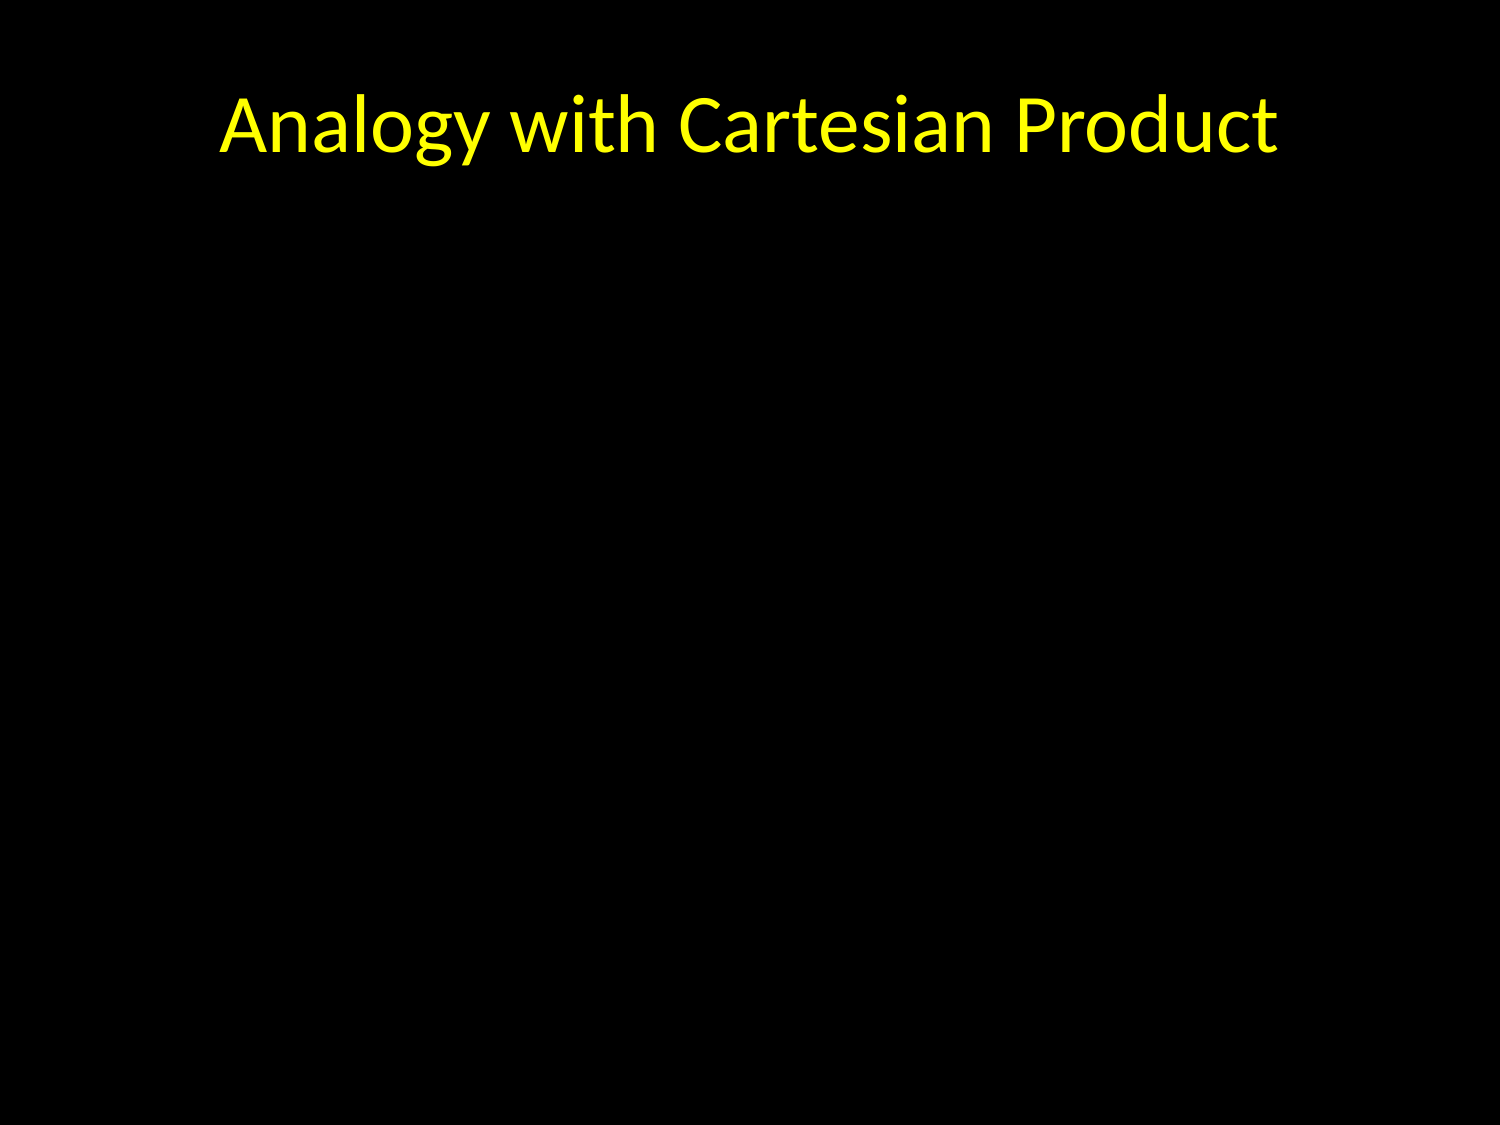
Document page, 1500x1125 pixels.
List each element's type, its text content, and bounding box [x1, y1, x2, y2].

title Analogy with Cartesian Product [74, 25, 1426, 214]
